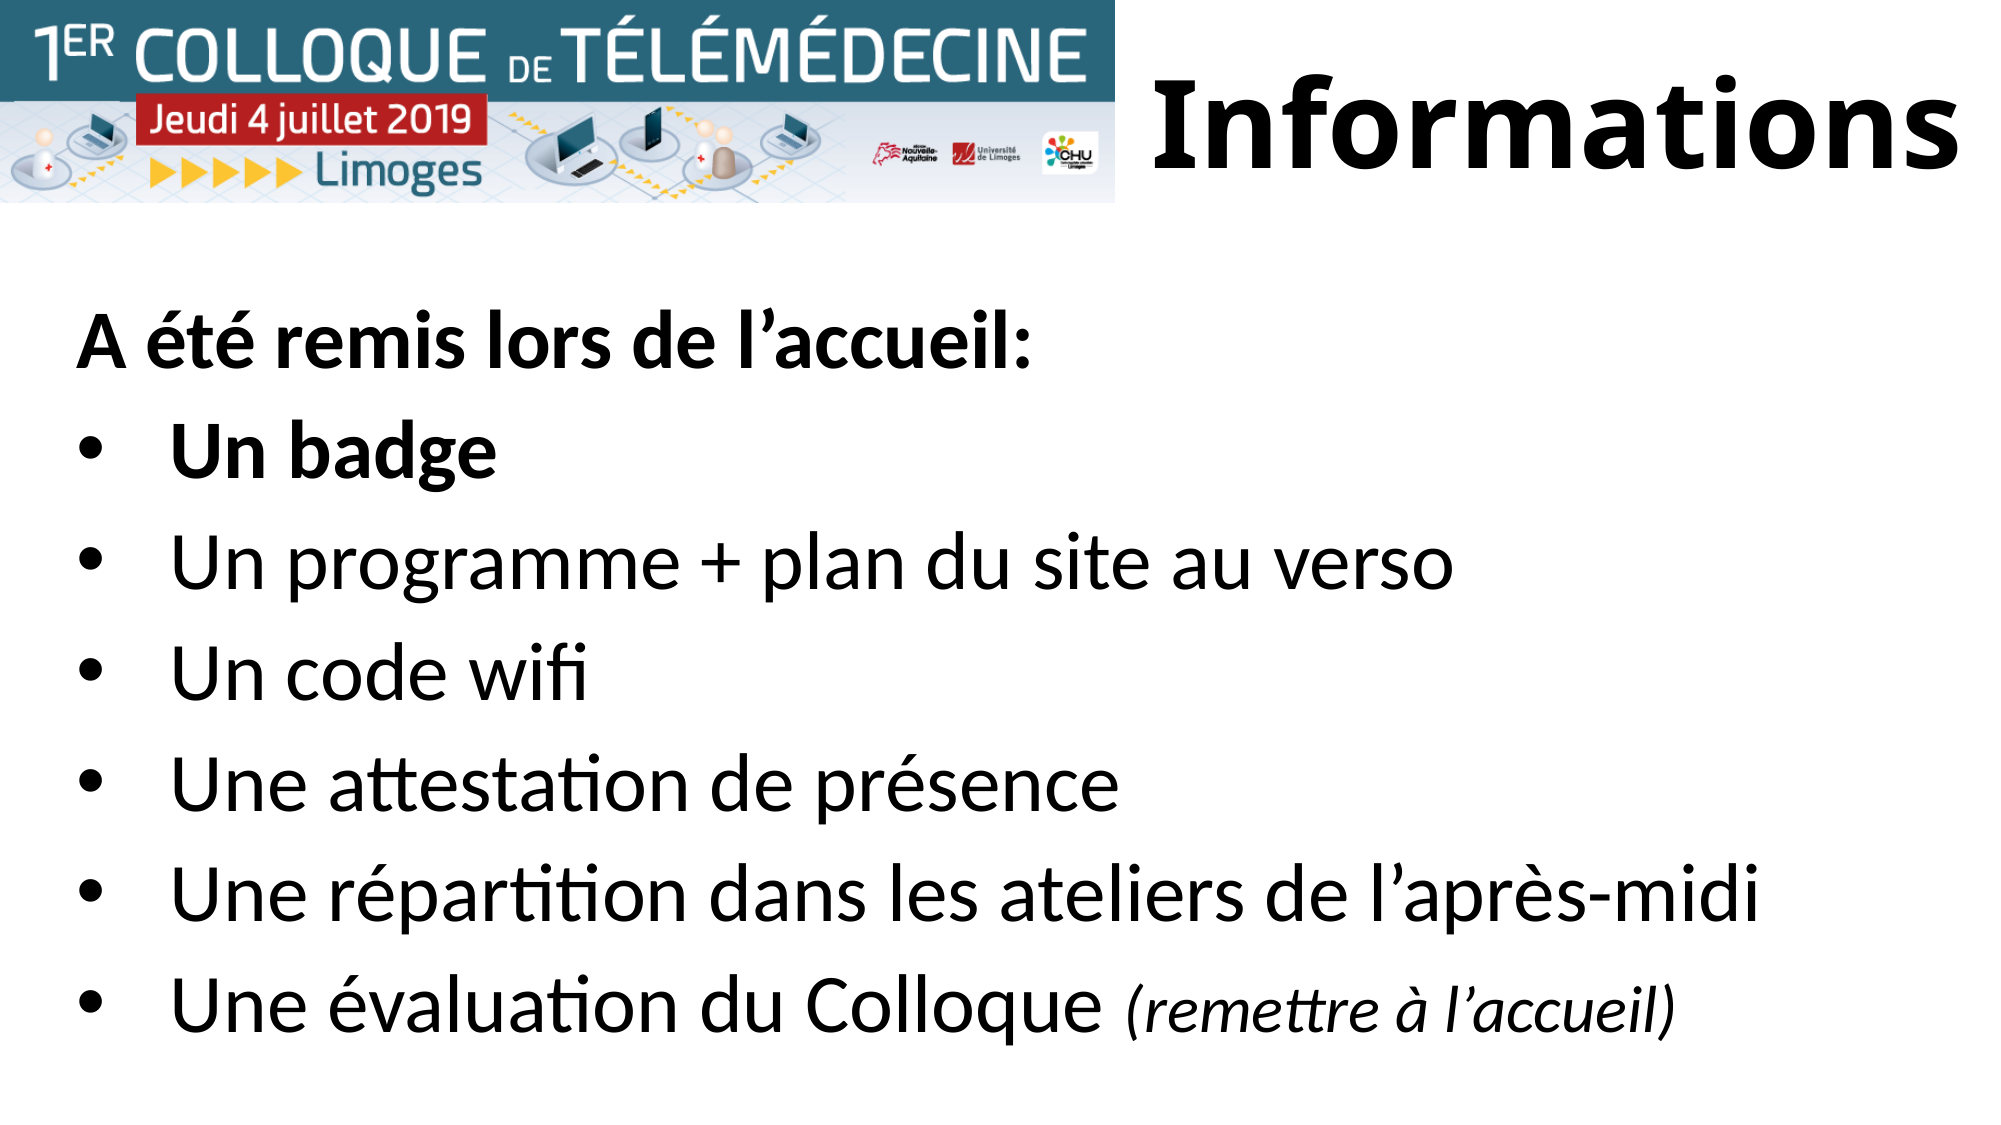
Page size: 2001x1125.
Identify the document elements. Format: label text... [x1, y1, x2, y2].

title Informations [1115, 5, 2000, 203]
subtitle A été remis lors de l’accueil: Un badge Un programme + plan du site au verso Un code wifi Une attestation de présence Une répartition dans les ateliers de l’après-midi Une évaluation du Colloque (remettre à l’accueil) [60, 208, 1979, 1112]
picture [0, 0, 1115, 203]
